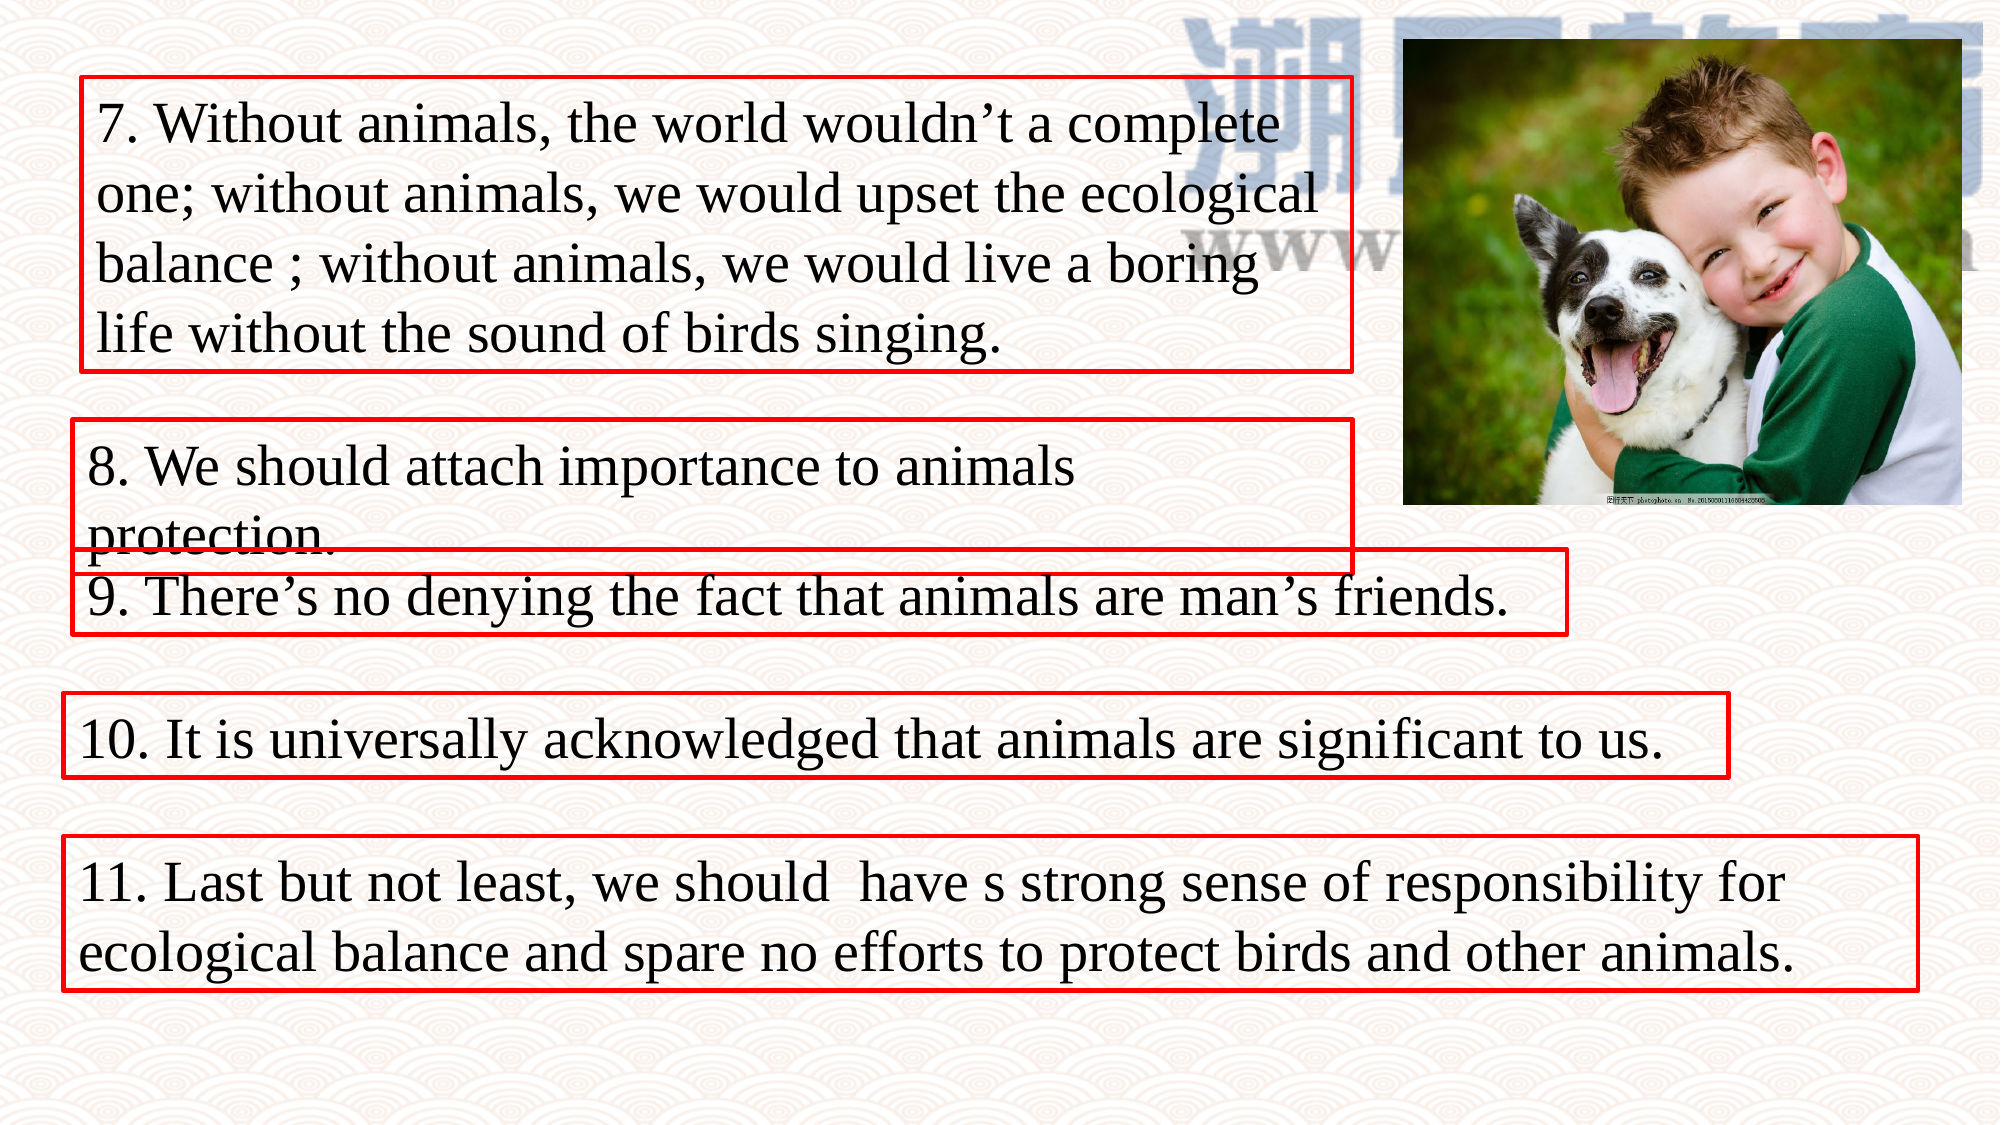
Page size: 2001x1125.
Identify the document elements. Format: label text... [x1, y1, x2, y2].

text_box 11. Last but not least, we should have s strong sense of responsibility for ecological balance and spare no efforts to protect birds and other animals. [63, 836, 1918, 991]
text_box 9. There’s no denying the fact that animals are man’s friends. [72, 549, 1568, 635]
text_box 10. It is universally acknowledged that animals are significant to us. [63, 692, 1729, 778]
text_box 8. We should attach importance to animals protection. [72, 419, 1353, 549]
picture [0, 0, 2000, 1125]
text_box 7. Without animals, the world wouldn’t a complete one; without animals, we would upset the ecological balance ; without animals, we would live a boring life without the sound of birds singing. [81, 76, 1353, 372]
